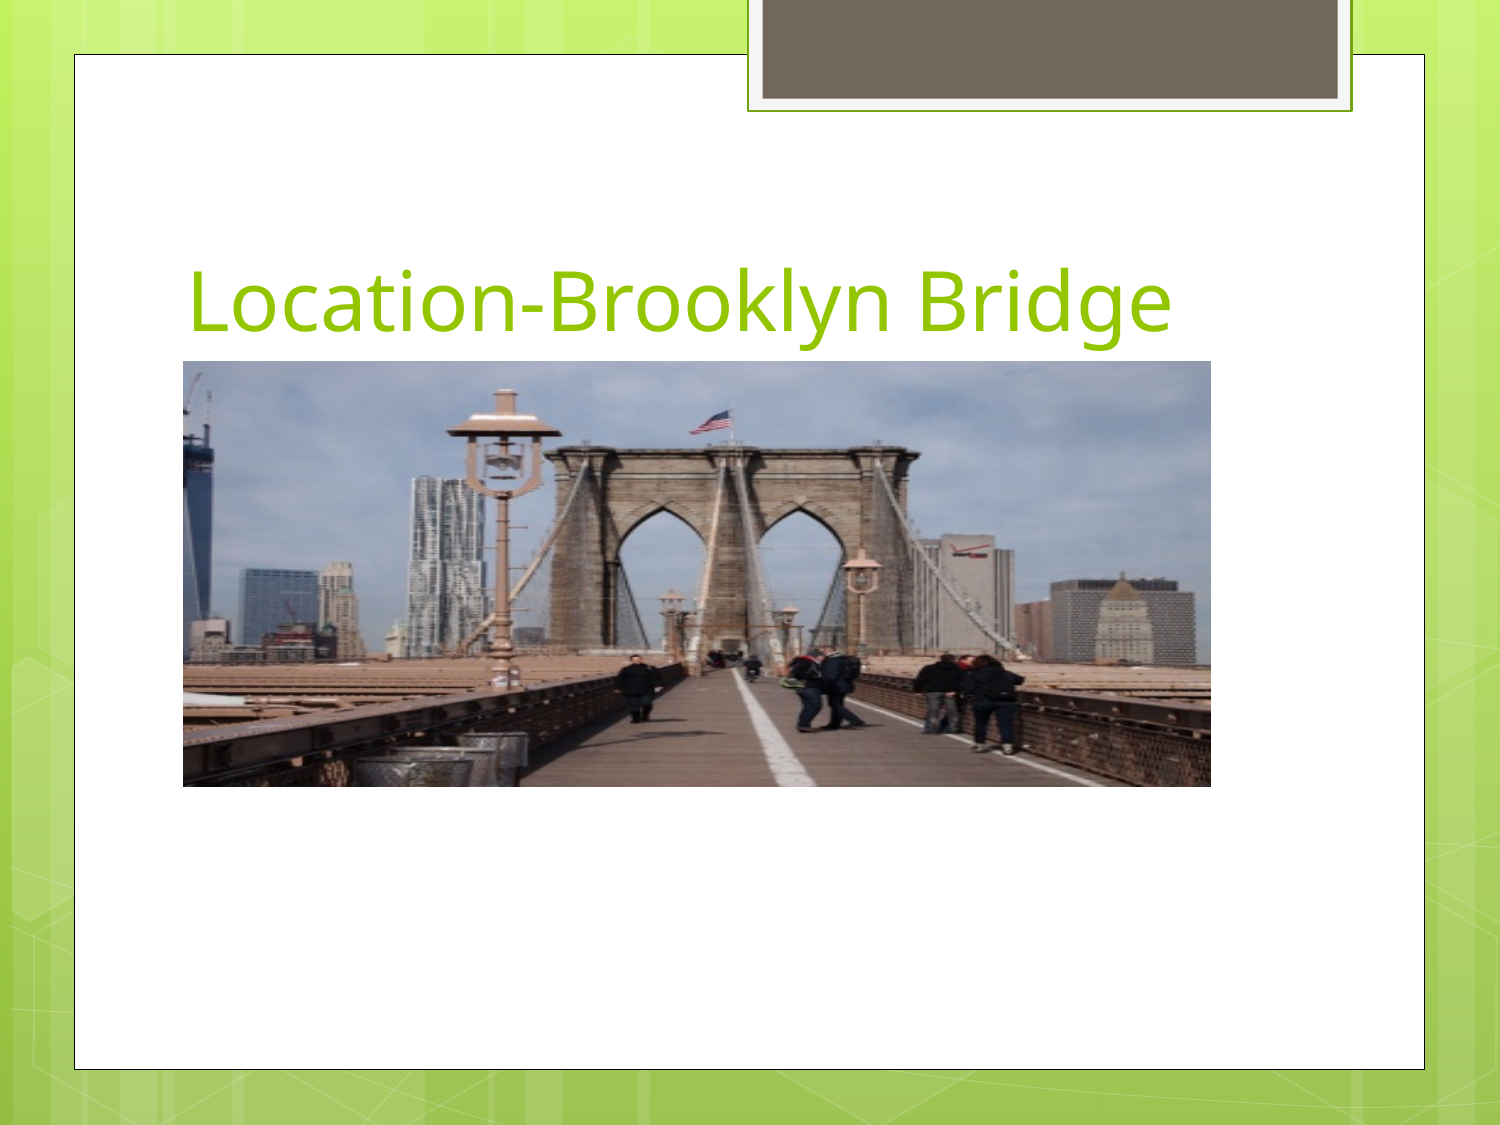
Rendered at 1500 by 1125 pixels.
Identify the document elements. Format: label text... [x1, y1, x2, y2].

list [182, 361, 1211, 788]
title Location-Brooklyn Bridge [171, 168, 1324, 357]
